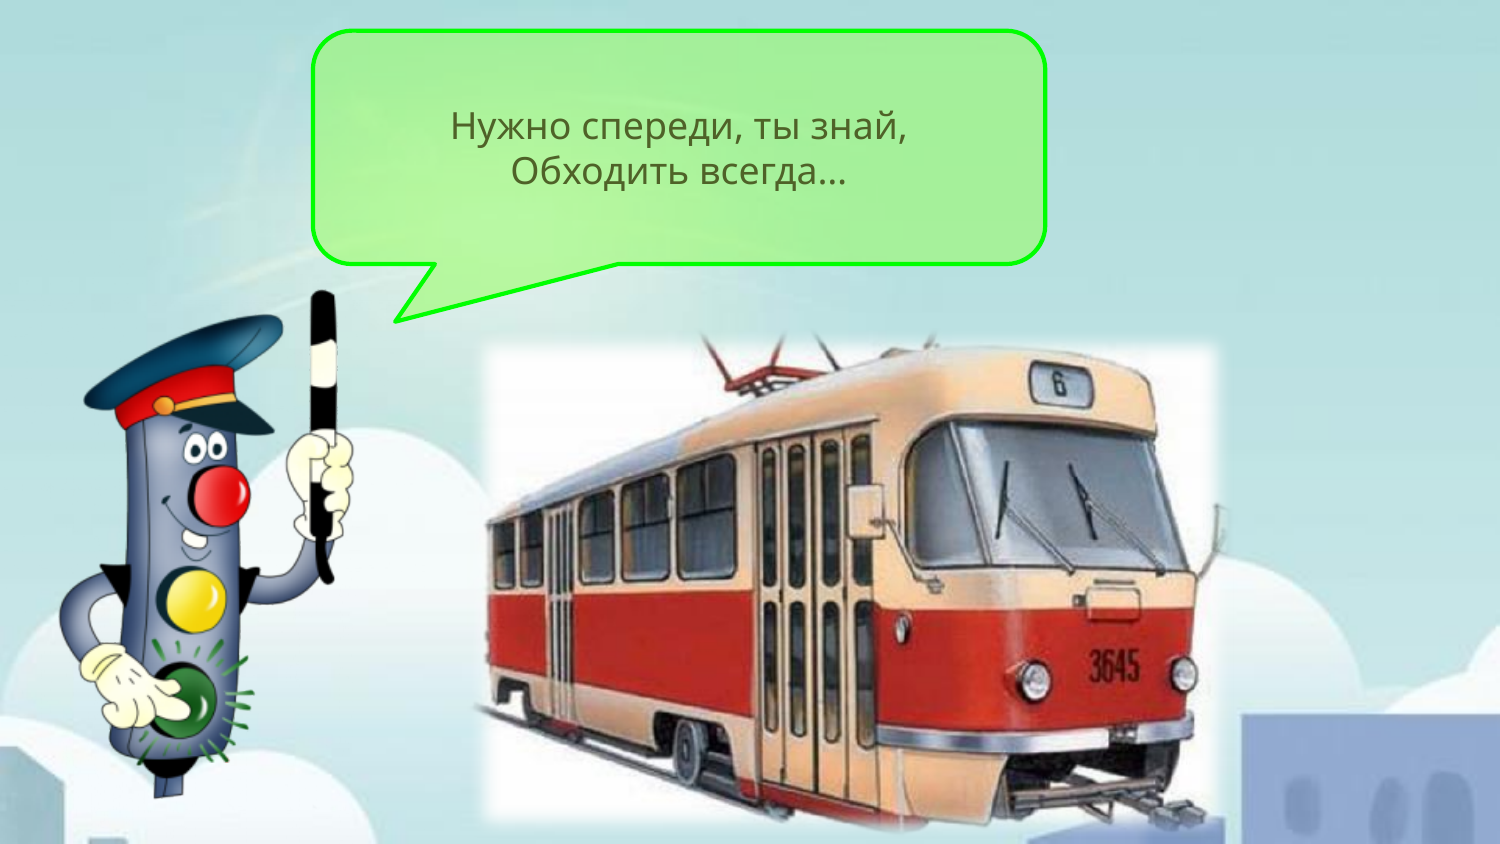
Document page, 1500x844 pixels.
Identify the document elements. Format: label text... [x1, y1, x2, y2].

picture [0, 0, 1500, 844]
text_box Нужно спереди, ты знай, Обходить всегда… [310, 28, 1048, 315]
